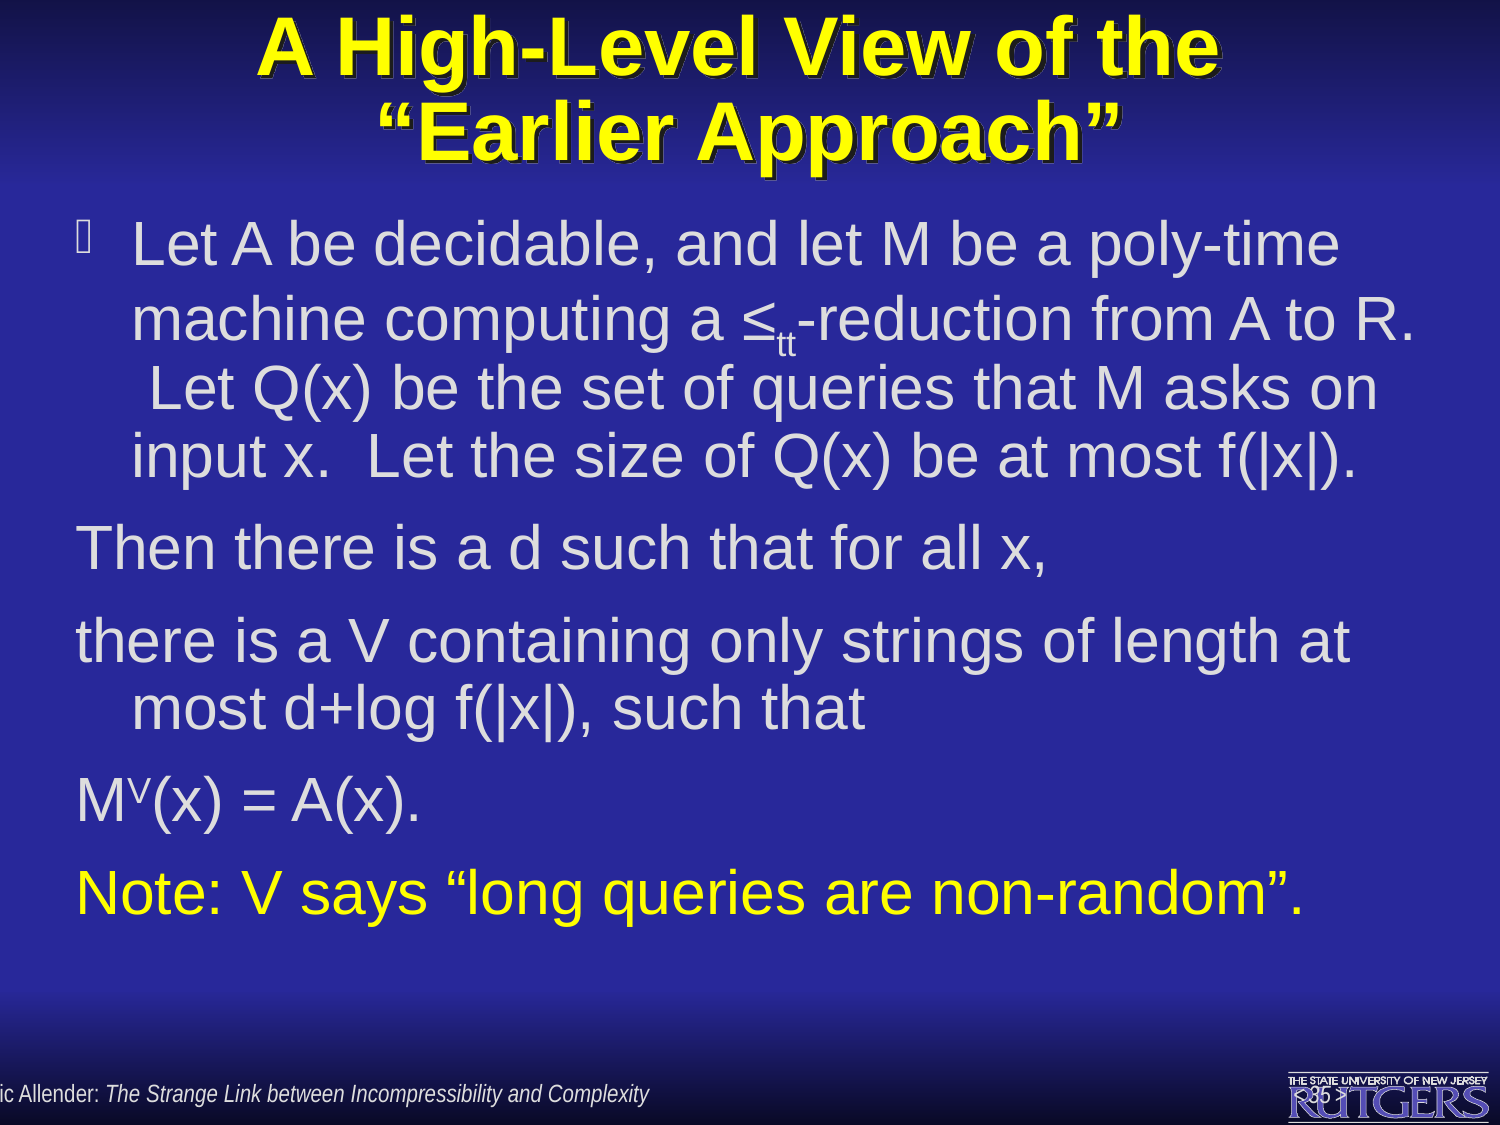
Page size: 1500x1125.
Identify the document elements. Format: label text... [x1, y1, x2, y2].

list Let A be decidable, and let M be a poly-time machine computing a ≤tt-reduction from A to R. Let Q(x) be the set of queries that M asks on input x. Let the size of Q(x) be at most f(|x|). Then there is a d such that for all x, there is a V containing only strings of length at most d+log f(|x|), such that MV(x) = A(x). Note: V says “long queries are non-random”. [74, 211, 1426, 1007]
title A High-Level View of the “Earlier Approach” [74, 22, 1426, 163]
